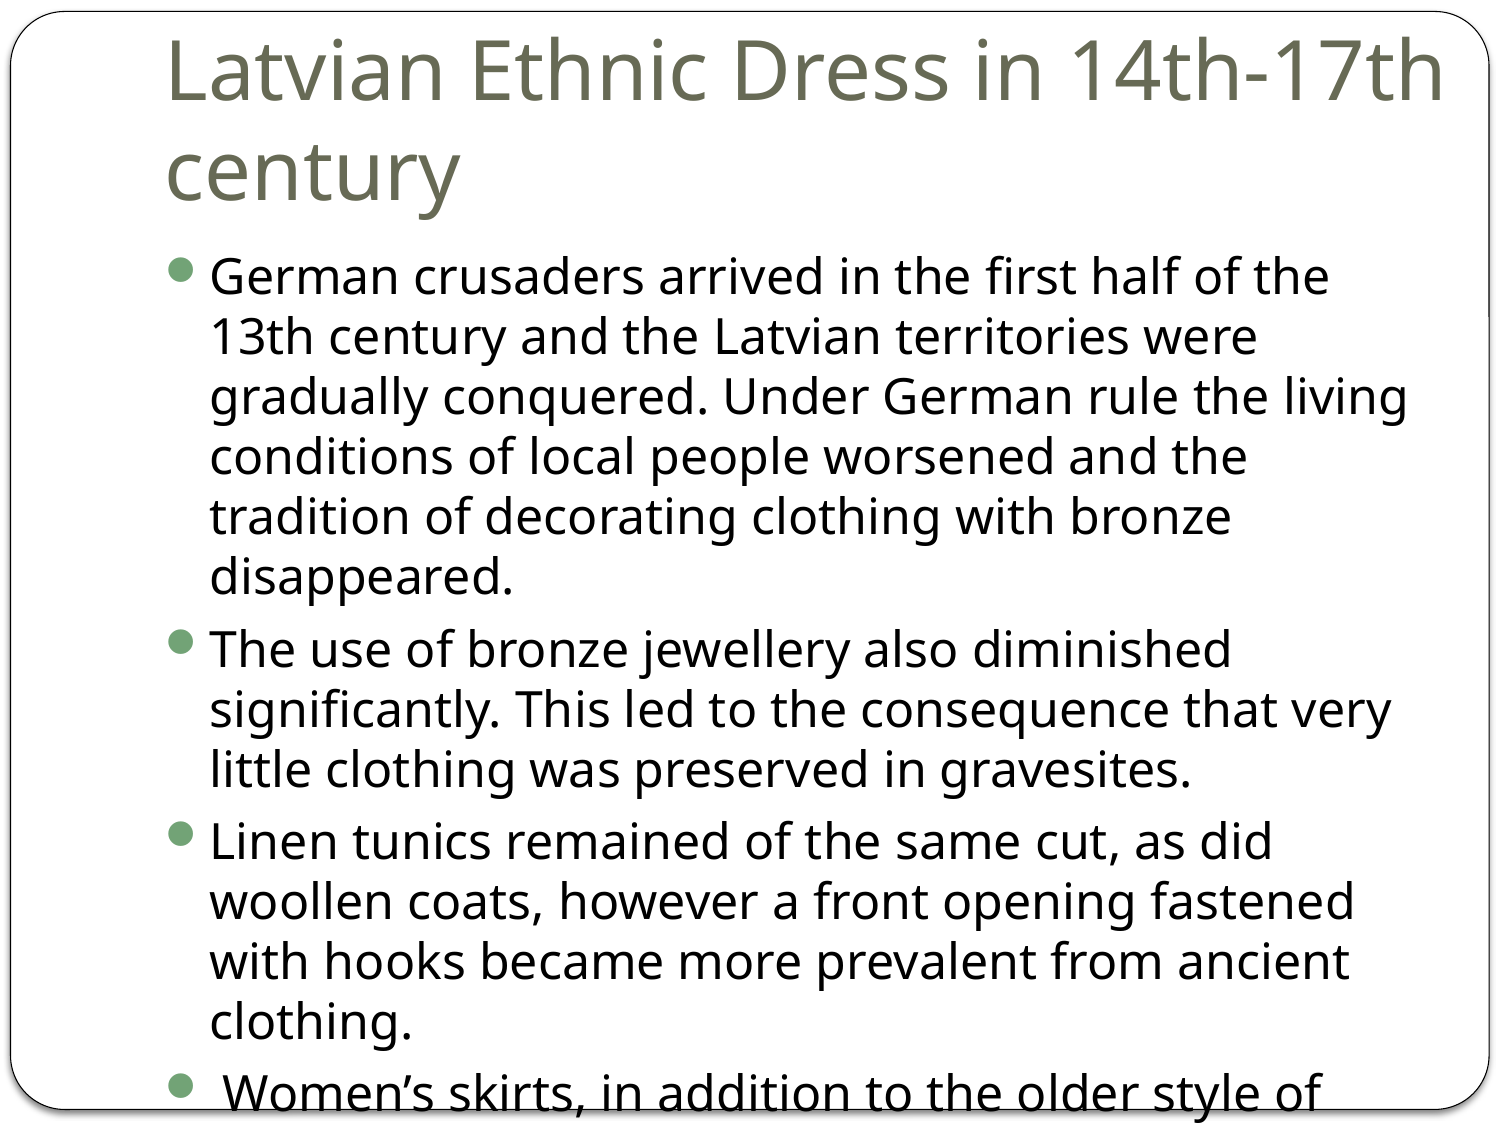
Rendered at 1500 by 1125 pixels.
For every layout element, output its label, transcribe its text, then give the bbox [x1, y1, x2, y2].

list German crusaders arrived in the first half of the 13th century and the Latvian territories were gradually conquered. Under German rule the living conditions of local people worsened and the tradition of decorating clothing with bronze disappeared. The use of bronze jewellery also diminished significantly. This led to the consequence that very little clothing was preserved in gravesites. Linen tunics remained of the same cut, as did woollen coats, however a front opening fastened with hooks became more prevalent from ancient clothing. Women’s skirts, in addition to the older style of just a rectangular piece of fabric, were now also fixed to the sash in small folds. [150, 237, 1425, 988]
title Latvian Ethnic Dress in 14th-17th century [150, 45, 1477, 233]
